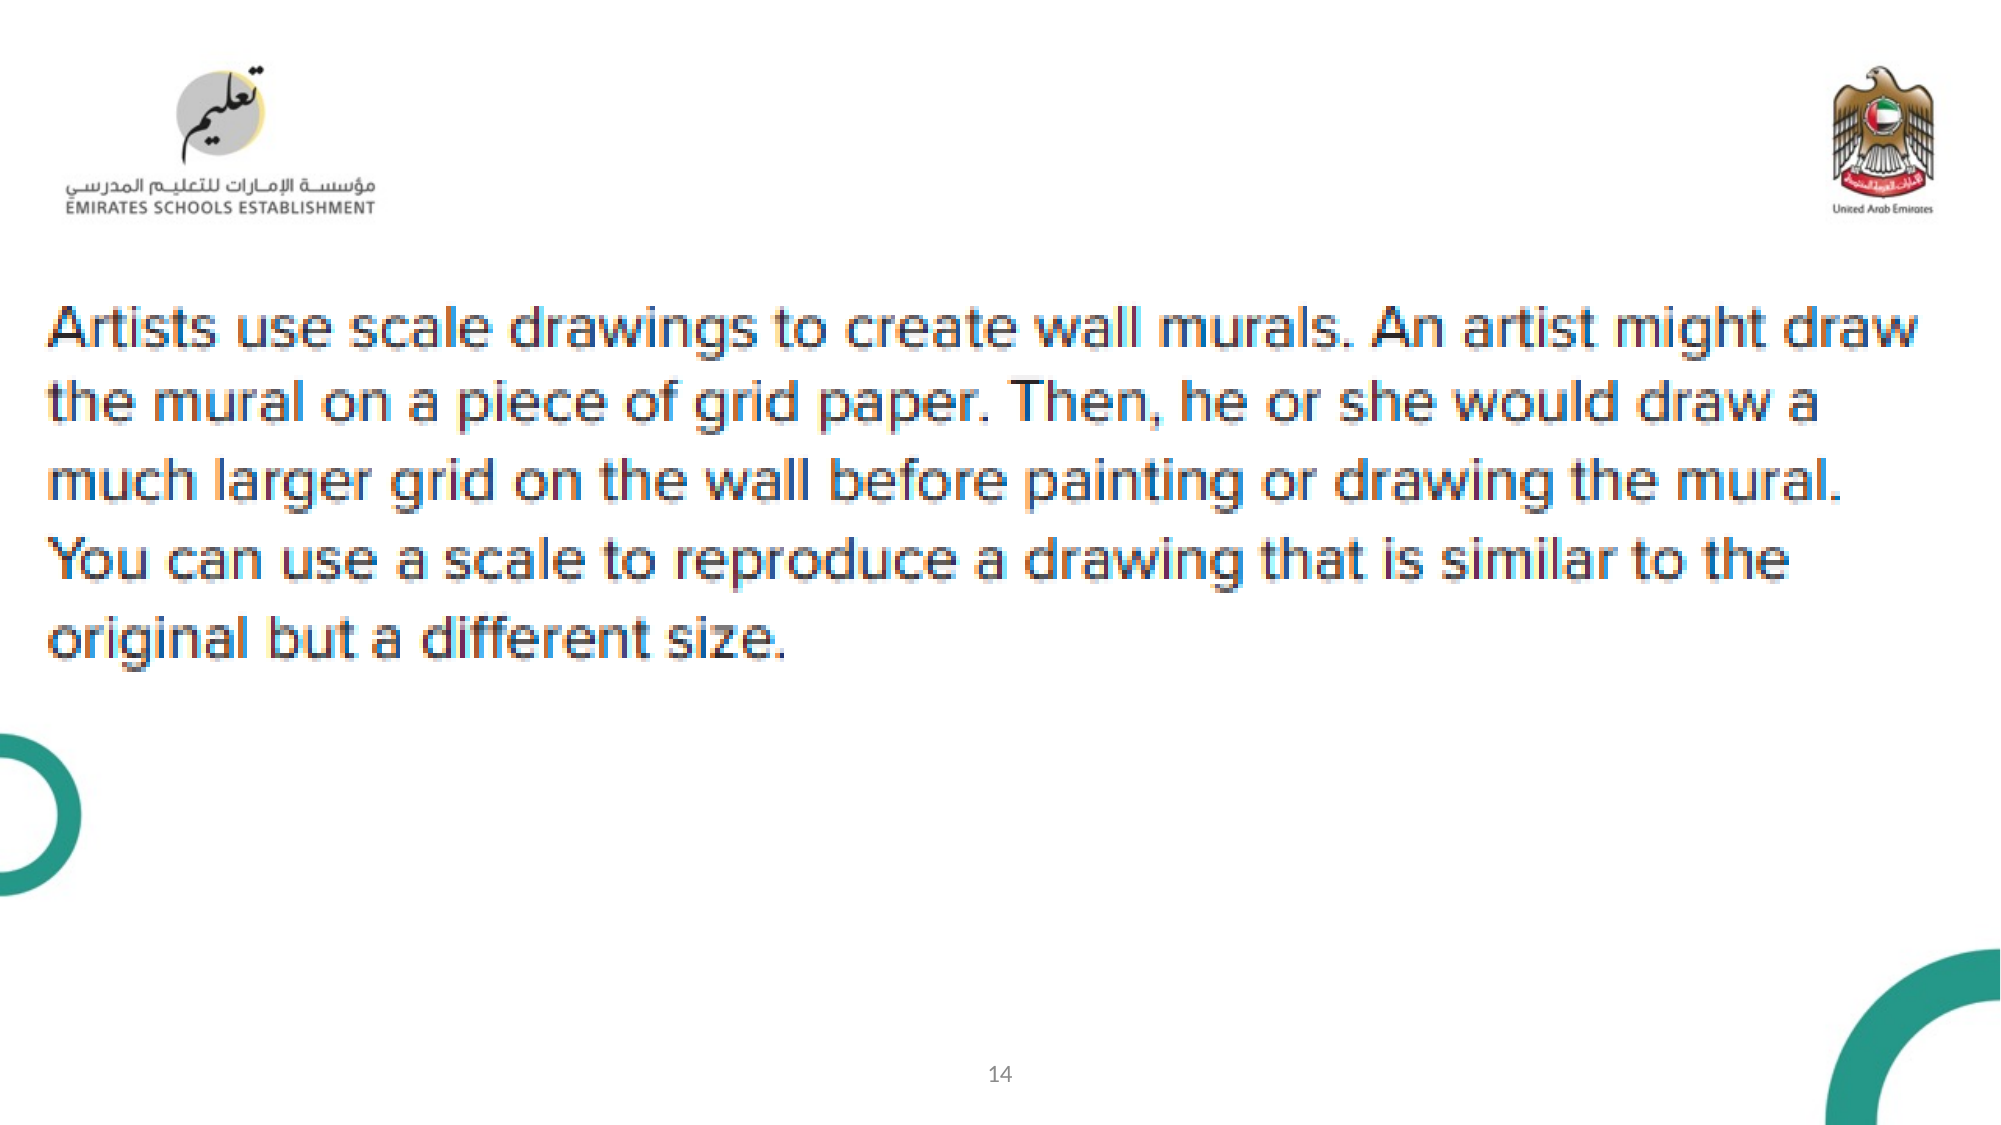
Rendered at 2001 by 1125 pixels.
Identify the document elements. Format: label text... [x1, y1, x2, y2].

picture [0, 0, 2001, 1125]
slide_number 14 [774, 1042, 1225, 1103]
